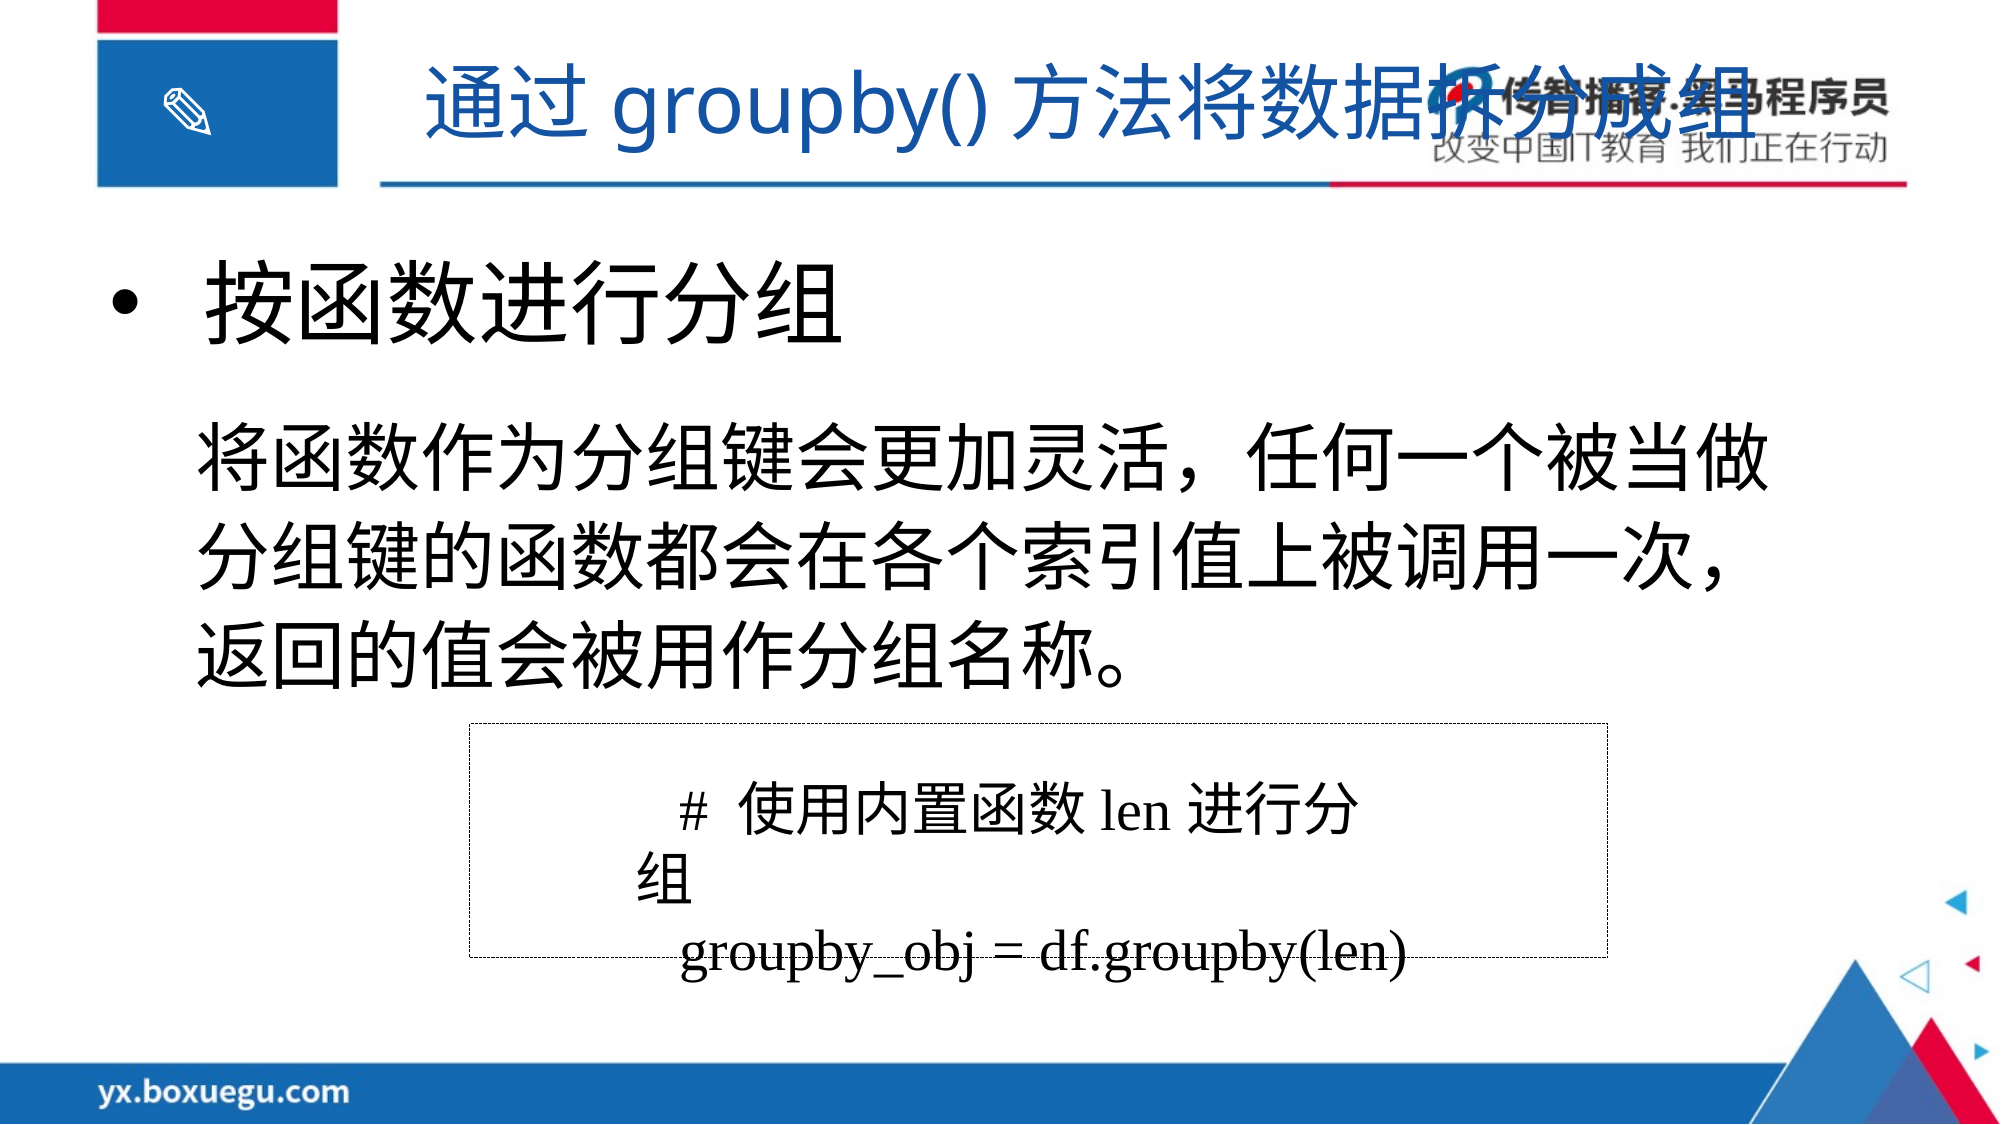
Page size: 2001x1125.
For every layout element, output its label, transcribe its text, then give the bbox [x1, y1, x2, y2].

text_box 将函数作为分组键会更加灵活，任何一个被当做分组键的函数都会在各个索引值上被调用一次，返回的值会被用作分组名称。 [180, 393, 1821, 706]
text_box 通过groupby()方法将数据拆分成组 [409, 43, 1787, 158]
text_box [469, 723, 1608, 958]
picture [0, 0, 2000, 1124]
text_box # 使用内置函数len进行分组 groupby_obj = df.groupby(len) [620, 958, 1432, 990]
text_box 按函数进行分组 [94, 216, 1147, 364]
